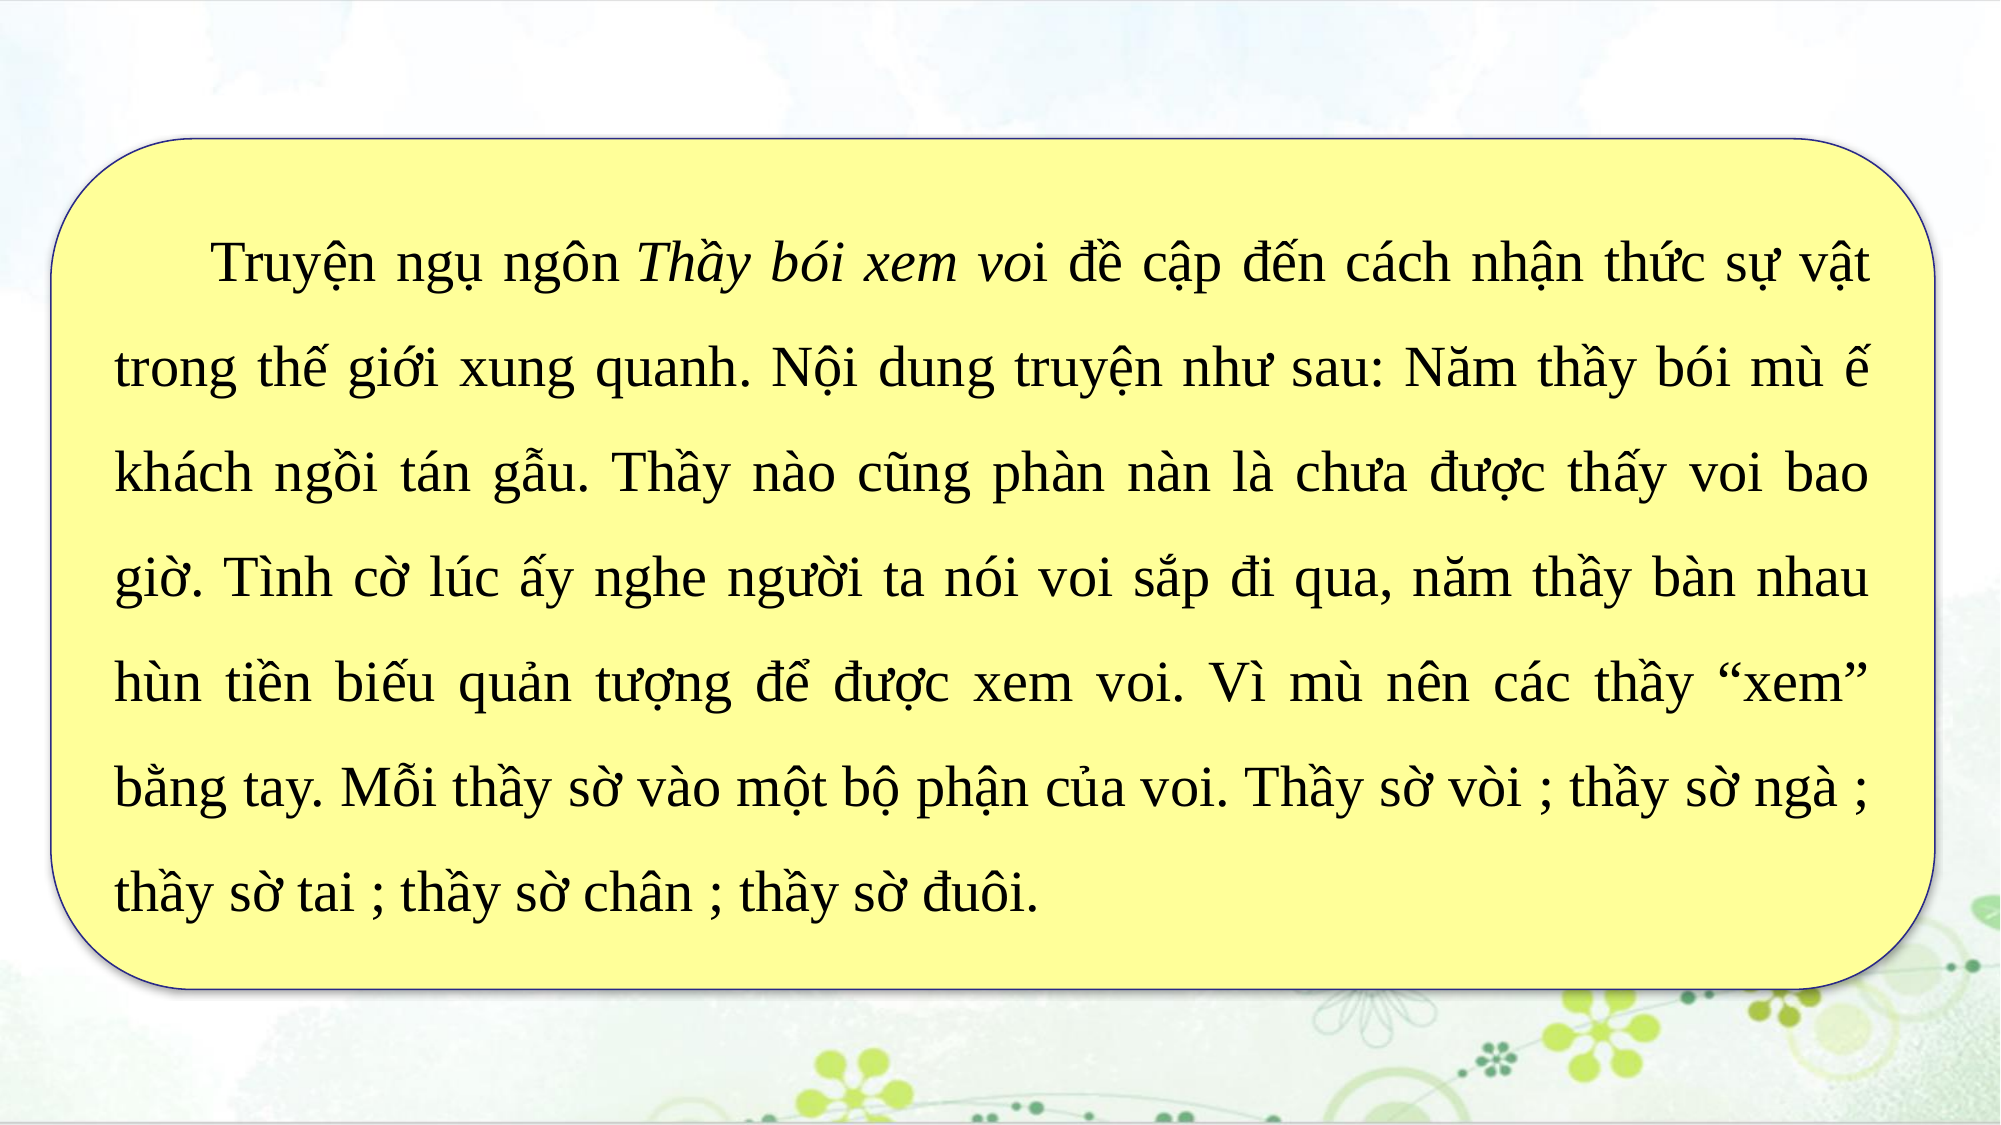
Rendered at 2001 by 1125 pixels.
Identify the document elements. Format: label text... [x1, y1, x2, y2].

text_box [50, 137, 1936, 956]
picture [0, 0, 2001, 1125]
text_box Truyện ngụ ngôn Thầy bói xem voi đề cập đến cách nhận thức sự vật trong thế giới xung quanh. Nội dung truyện như sau: Năm thầy bói mù ế khách ngồi tán gẫu. Thầy nào cũng phàn nàn là chưa được thấy voi bao giờ. Tình cờ lúc ấy nghe người ta nói voi sắp đi qua, năm thầy bàn nhau hùn tiền biếu quản tượng để được xem voi. Vì mù nên các thầy “xem” bằng tay. Mỗi thầy sờ vào một bộ phận của voi. Thầy sờ vòi ; thầy sờ ngà ; thầy sờ tai ; thầy sờ chân ; thầy sờ đuôi. [99, 181, 1886, 1036]
